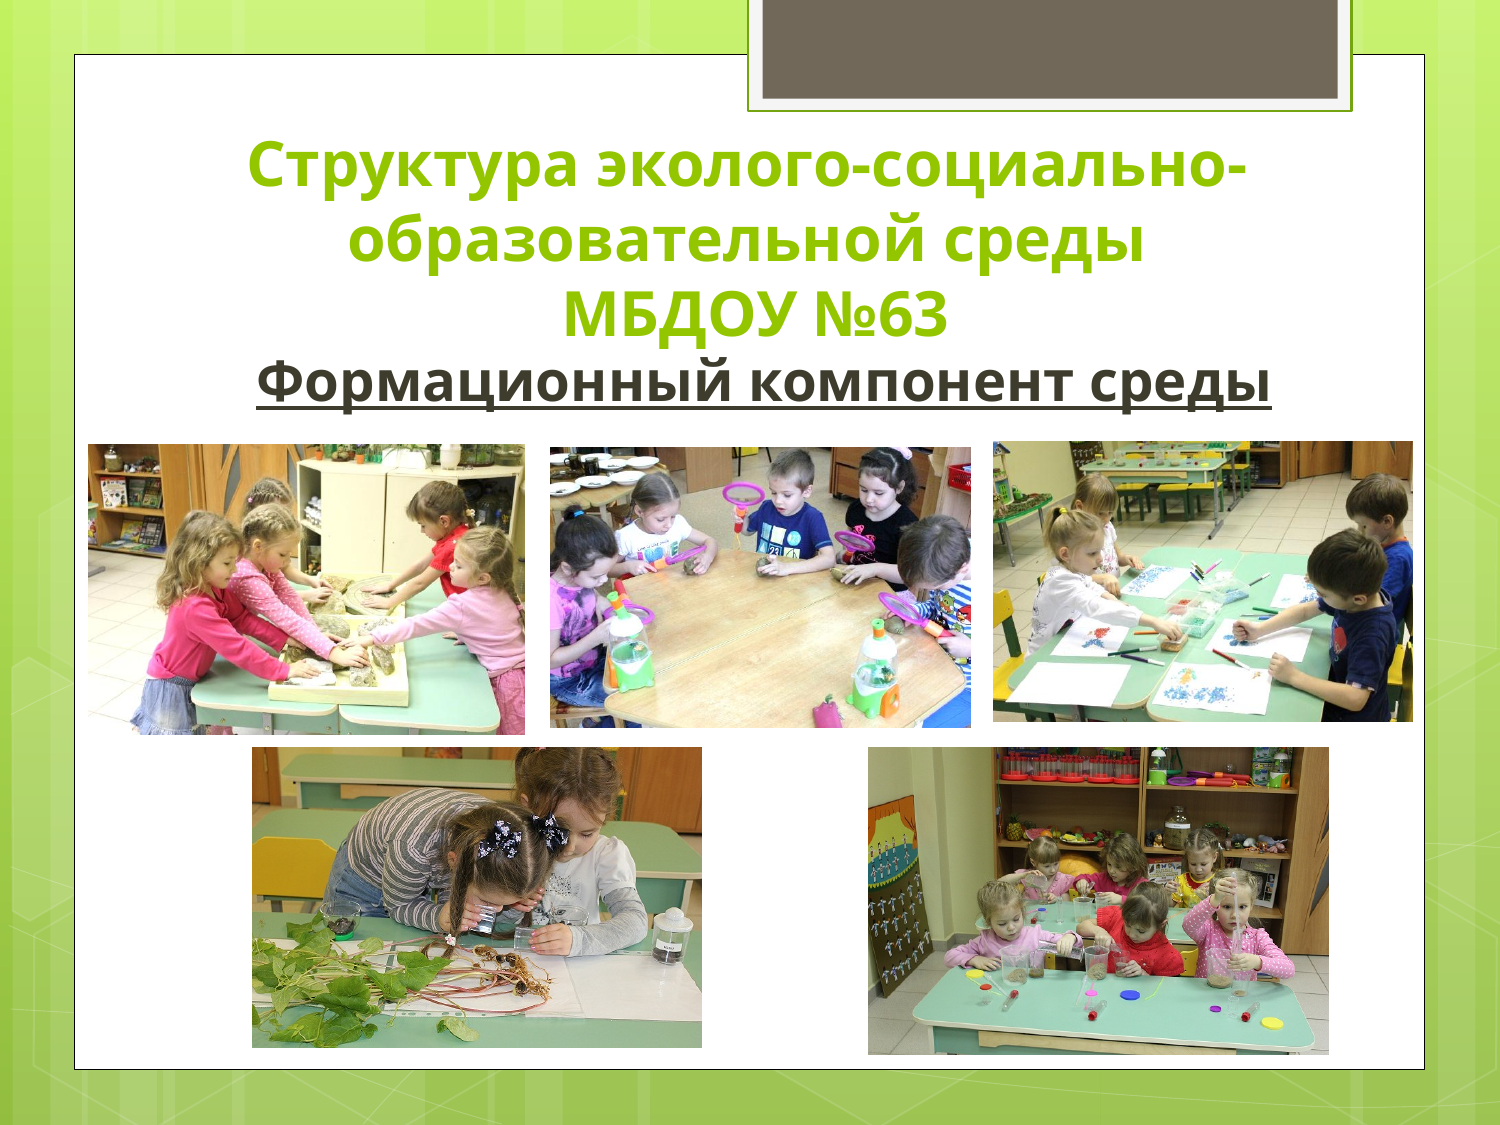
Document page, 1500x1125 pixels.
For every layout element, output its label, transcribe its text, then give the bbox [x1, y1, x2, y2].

picture [88, 444, 525, 736]
picture [993, 441, 1413, 722]
title Структура эколого-социально-образовательной среды МБДОУ №63 [171, 168, 1324, 357]
picture [550, 447, 971, 728]
picture [252, 747, 702, 1048]
picture [867, 747, 1330, 1056]
list Формационный компонент среды [230, 338, 1388, 425]
